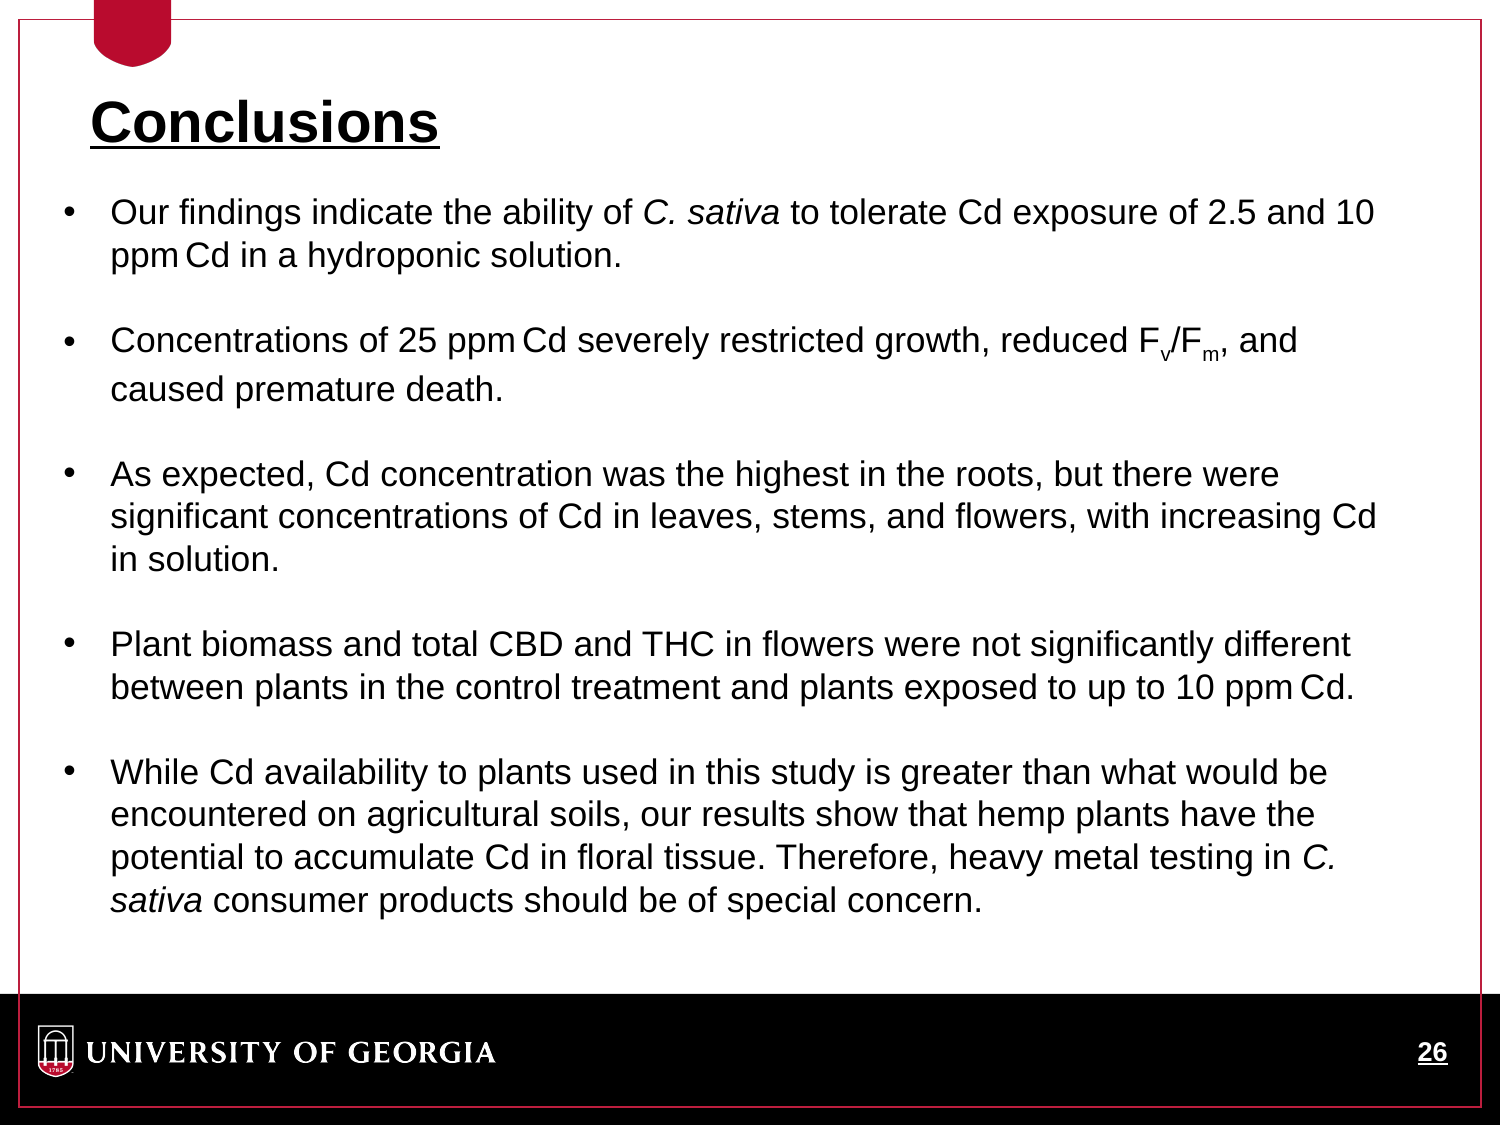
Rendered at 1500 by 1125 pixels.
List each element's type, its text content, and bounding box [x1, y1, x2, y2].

list Conclusions [75, 76, 775, 182]
picture [9, 975, 521, 1125]
list Our findings indicate the ability of C. sativa to tolerate Cd exposure of 2.5 and 10 ppm Cd in a hydroponic solution. Concentrations of 25 ppm Cd severely restricted growth, reduced Fv/Fm, and caused premature death. As expected, Cd concentration was the highest in the roots, but there were significant concentrations of Cd in leaves, stems, and flowers, with increasing Cd in solution. Plant biomass and total CBD and THC in flowers were not significantly different between plants in the control treatment and plants exposed to up to 10 ppm Cd. While Cd availability to plants used in this study is greater than what would be encountered on agricultural soils, our results show that hemp plants have the potential to accumulate Cd in floral tissue. Therefore, heavy metal testing in C. sativa consumer products should be of special concern. [48, 182, 1403, 980]
picture [20, 975, 521, 1106]
